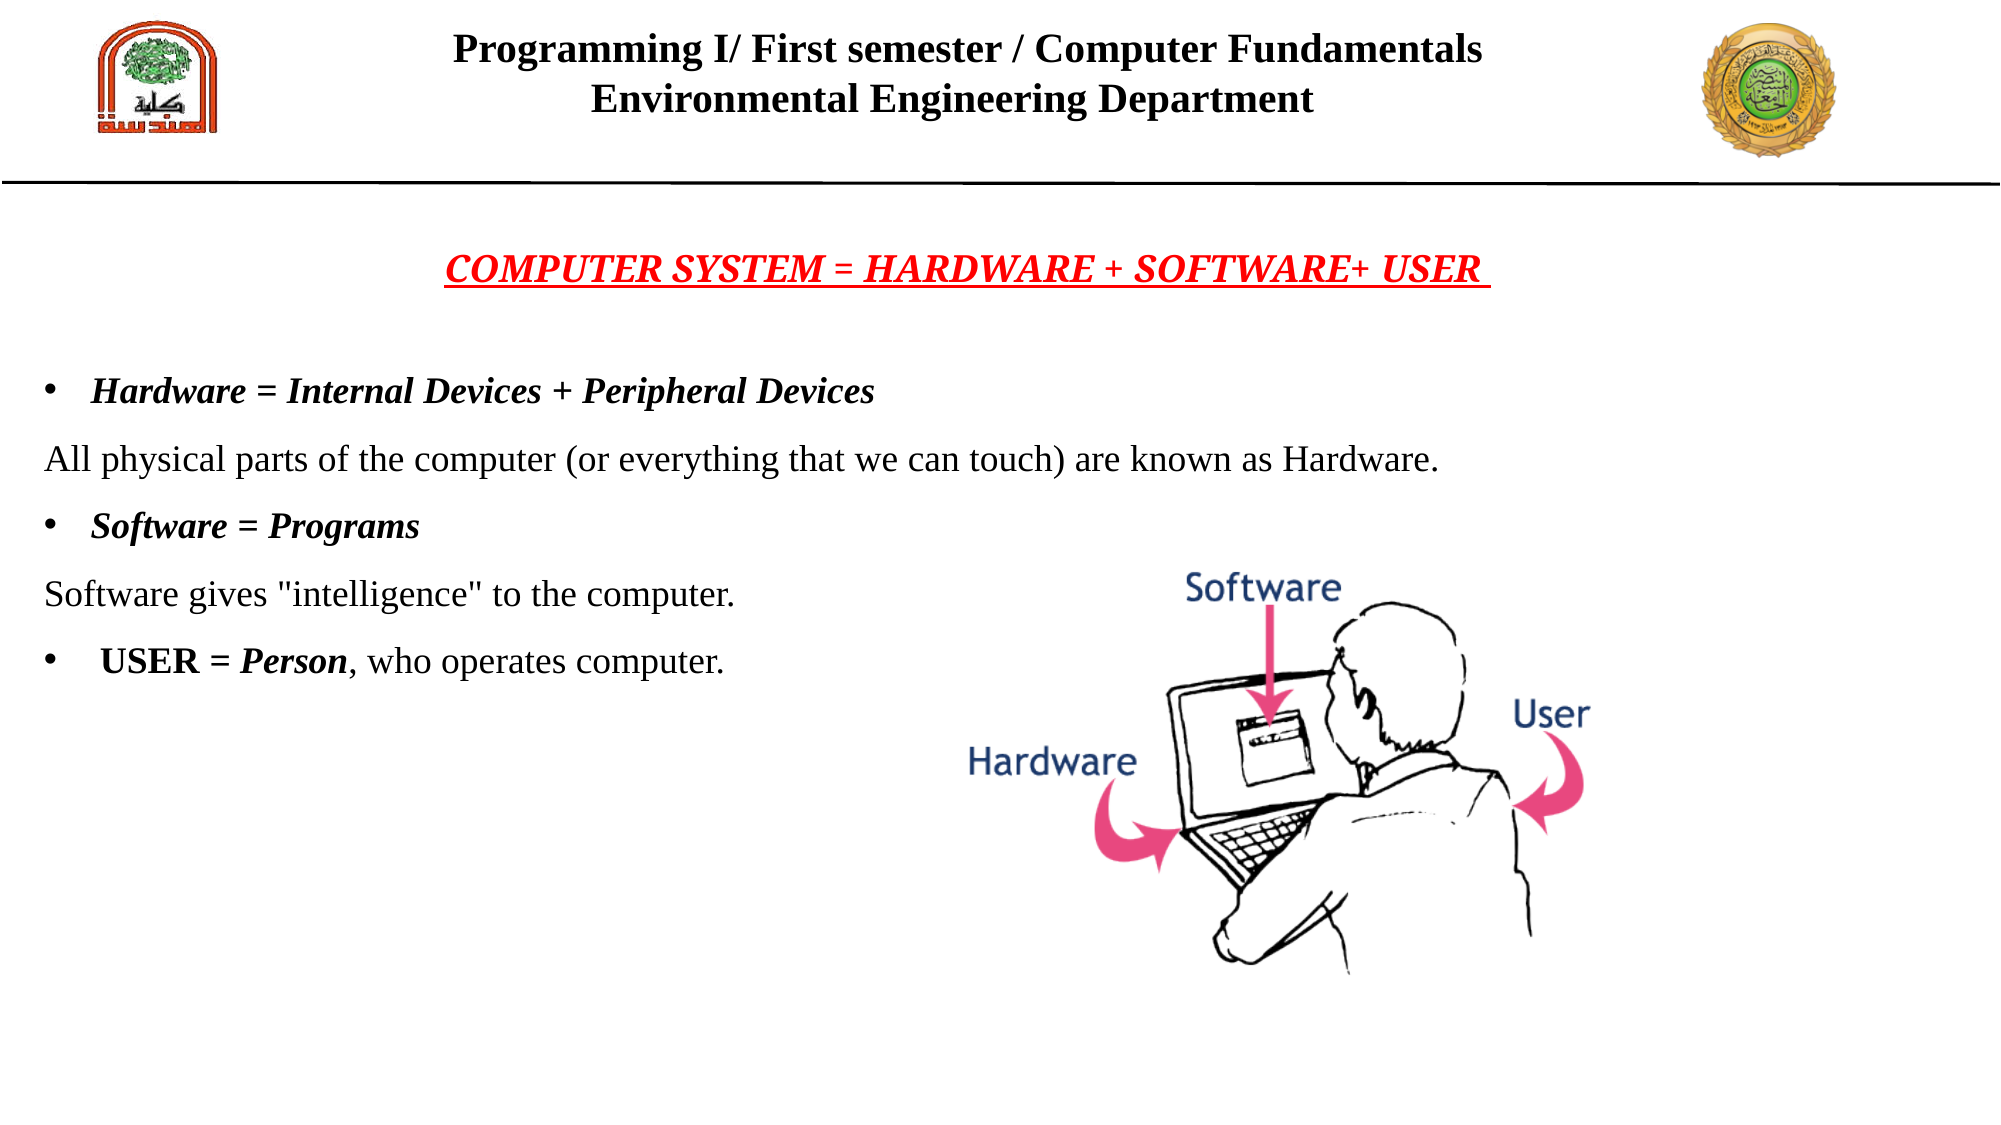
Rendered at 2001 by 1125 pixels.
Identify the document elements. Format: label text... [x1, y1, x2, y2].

text_box COMPUTER SYSTEM = HARDWARE + SOFTWARE+ USER [98, 237, 1837, 286]
picture [947, 555, 1611, 991]
text_box Hardware = Internal Devices + Peripheral Devices All physical parts of the computer (or everything that we can touch) are known as Hardware. Software = Programs Software gives "intelligence" to the computer. USER = Person, who operates computer. [28, 286, 2000, 756]
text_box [2, 13, 2000, 185]
